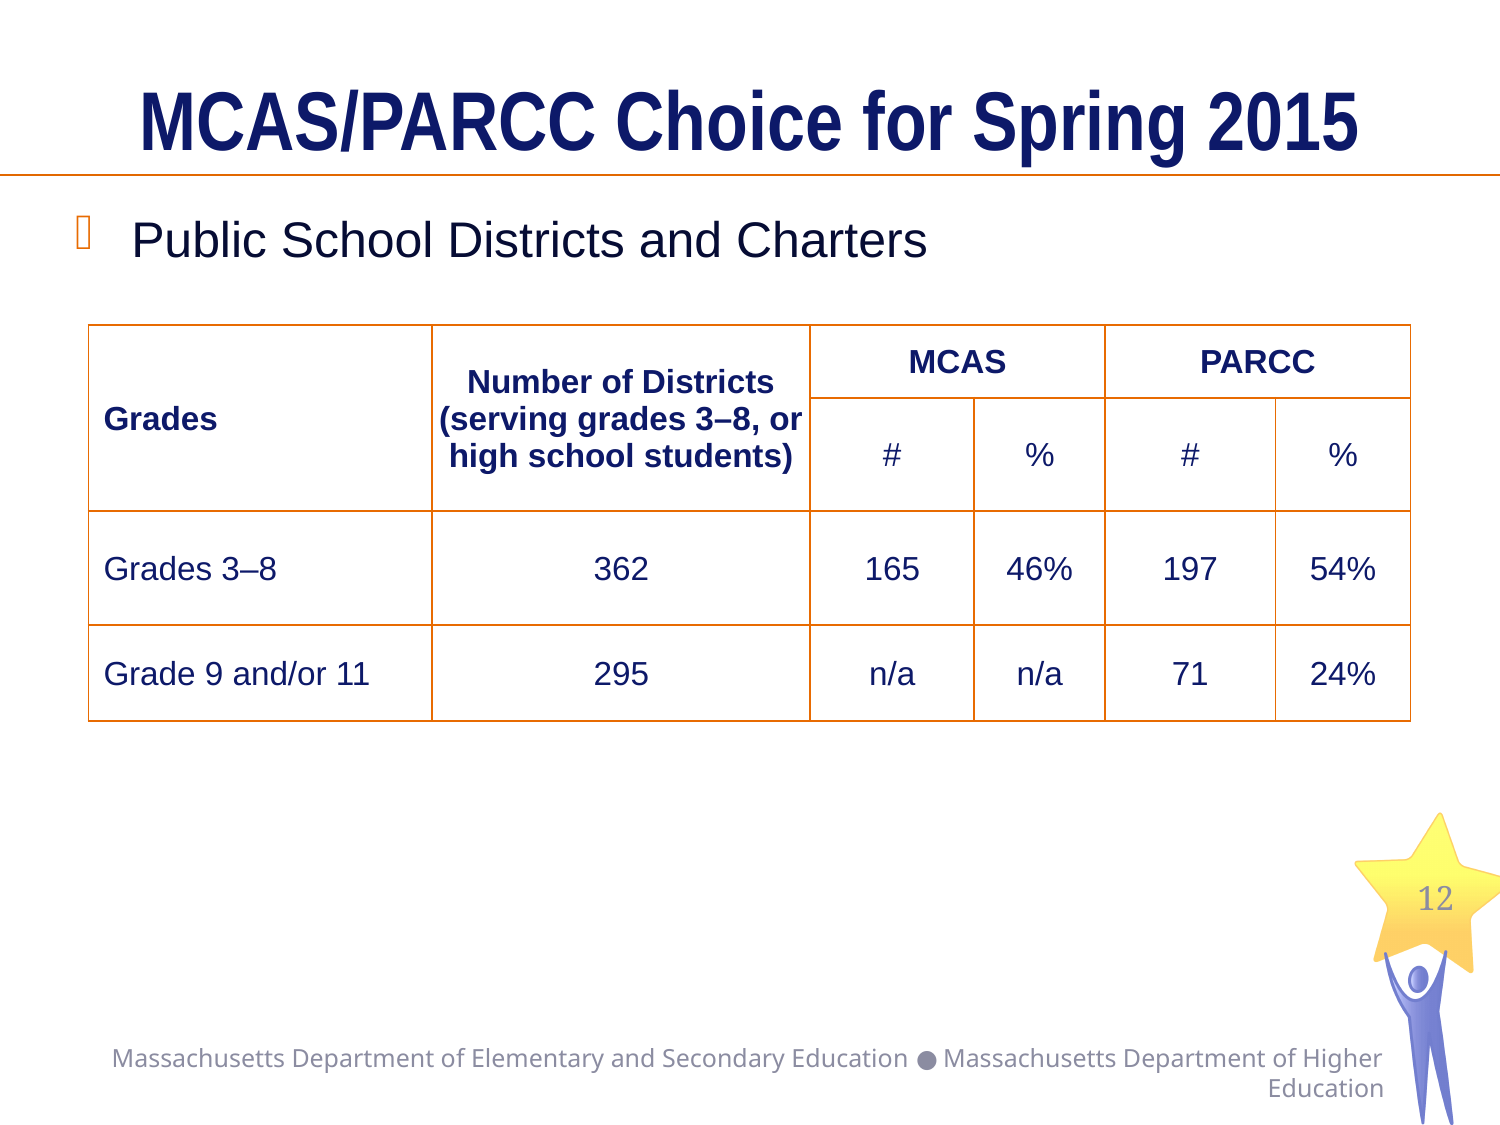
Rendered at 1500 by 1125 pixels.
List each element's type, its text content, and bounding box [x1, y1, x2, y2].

table_header Grades [89, 326, 431, 510]
table_cell 362 [433, 512, 809, 624]
title MCAS/PARCC Choice for Spring 2015 [0, 24, 1500, 175]
table_header MCAS [811, 326, 1104, 397]
table_cell n/a [811, 626, 973, 720]
table_cell % [975, 399, 1104, 510]
table_cell % [1276, 399, 1410, 510]
list Public School Districts and Charters [0, 200, 1500, 1038]
table_cell Grade 9 and/or 11 [89, 626, 431, 720]
table_header PARCC [1106, 326, 1410, 397]
table_cell # [1106, 399, 1275, 510]
slide_number 12 [1392, 862, 1480, 938]
table_cell Grades 3–8 [89, 512, 431, 624]
table_header Number of Districts (serving grades 3–8, or high school students) [433, 326, 809, 510]
table_cell 295 [433, 626, 809, 720]
footer Massachusetts Department of Elementary and Secondary Education ● Massachusetts Department of Higher Education [62, 1042, 1400, 1103]
table_cell 71 [1106, 626, 1275, 720]
table_cell n/a [975, 626, 1104, 720]
table_cell 165 [811, 512, 973, 624]
table_cell 197 [1106, 512, 1275, 624]
table_cell 46% [975, 512, 1104, 624]
table_cell # [811, 399, 973, 510]
table_cell 24% [1276, 626, 1410, 720]
table_cell 54% [1276, 512, 1410, 624]
